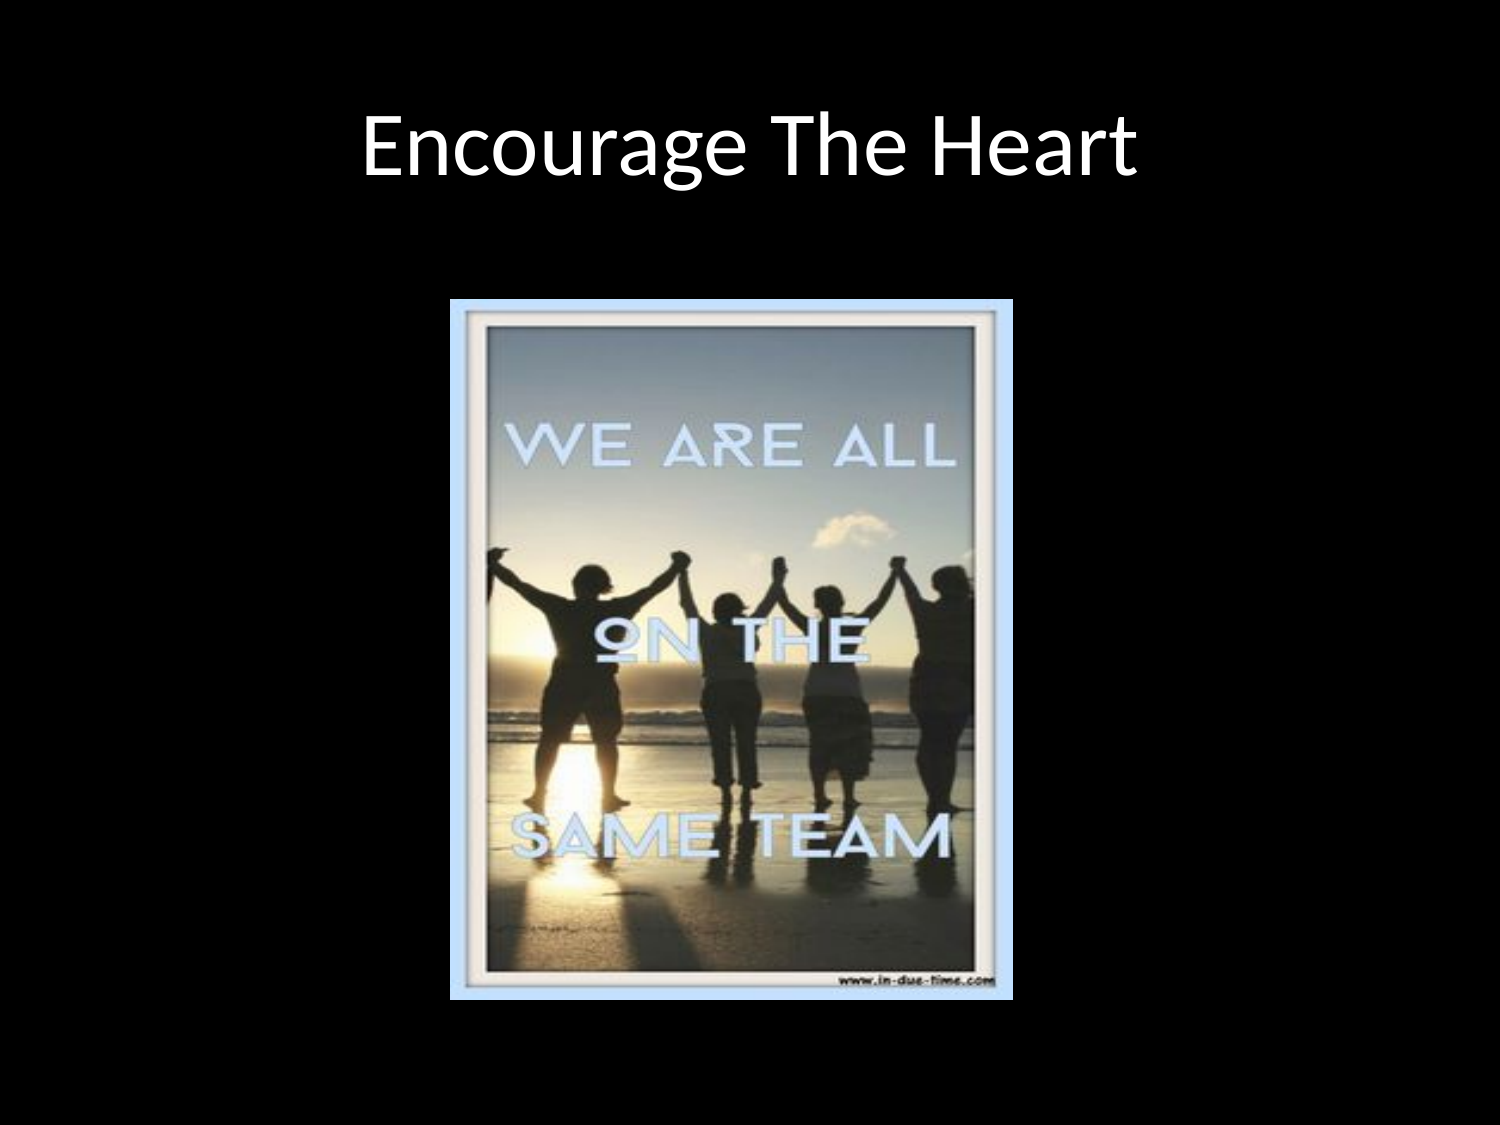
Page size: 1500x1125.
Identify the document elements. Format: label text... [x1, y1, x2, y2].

title Encourage The Heart [75, 45, 1425, 233]
picture [449, 299, 1013, 1001]
